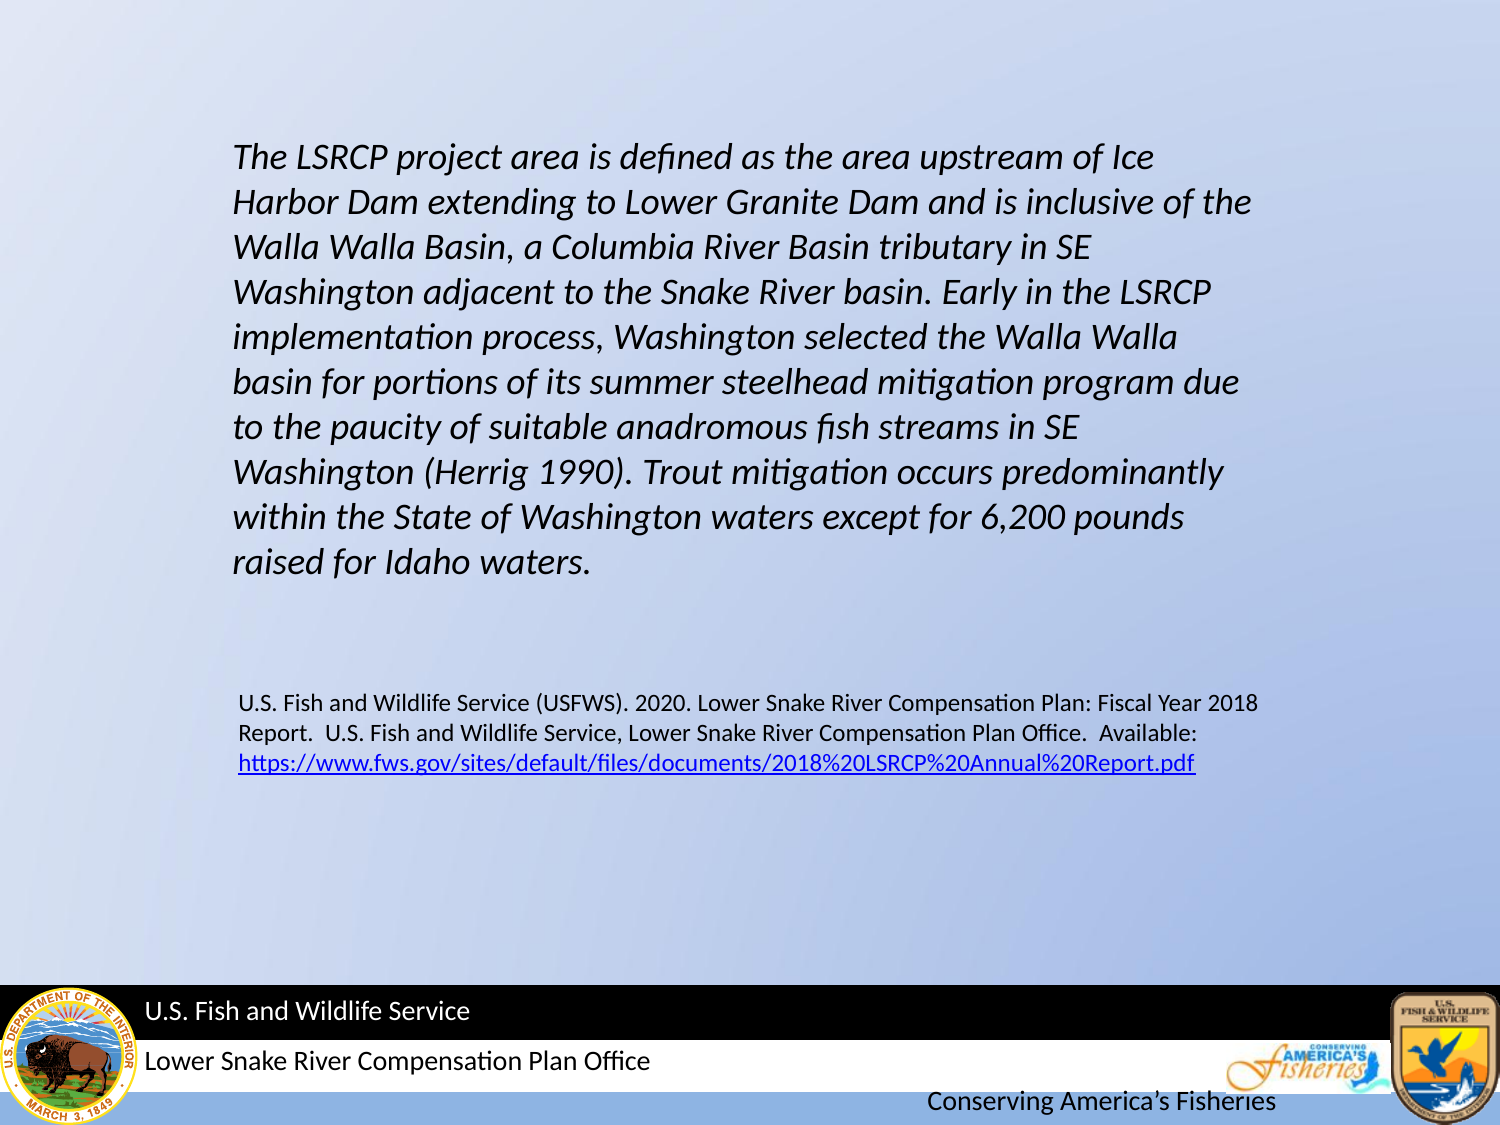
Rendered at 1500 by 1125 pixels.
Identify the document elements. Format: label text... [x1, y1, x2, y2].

text_box U.S. Fish and Wildlife Service (USFWS). 2020. Lower Snake River Compensation Plan: Fiscal Year 2018 Report. U.S. Fish and Wildlife Service, Lower Snake River Compensation Plan Office. Available: https://www.fws.gov/sites/default/files/documents/2018%20LSRCP%20Annual%20Report.pdf [223, 679, 1341, 814]
picture [0, 0, 1500, 985]
picture [1226, 992, 1500, 1125]
text_box The LSRCP project area is defined as the area upstream of Ice Harbor Dam extending to Lower Granite Dam and is inclusive of the Walla Walla Basin, a Columbia River Basin tributary in SE Washington adjacent to the Snake River basin. Early in the LSRCP implementation process, Washington selected the Walla Walla basin for portions of its summer steelhead mitigation program due to the paucity of suitable anadromous fish streams in SE Washington (Herrig 1990). Trout mitigation occurs predominantly within the State of Washington waters except for 6,200 pounds raised for Idaho waters. [217, 124, 1283, 590]
